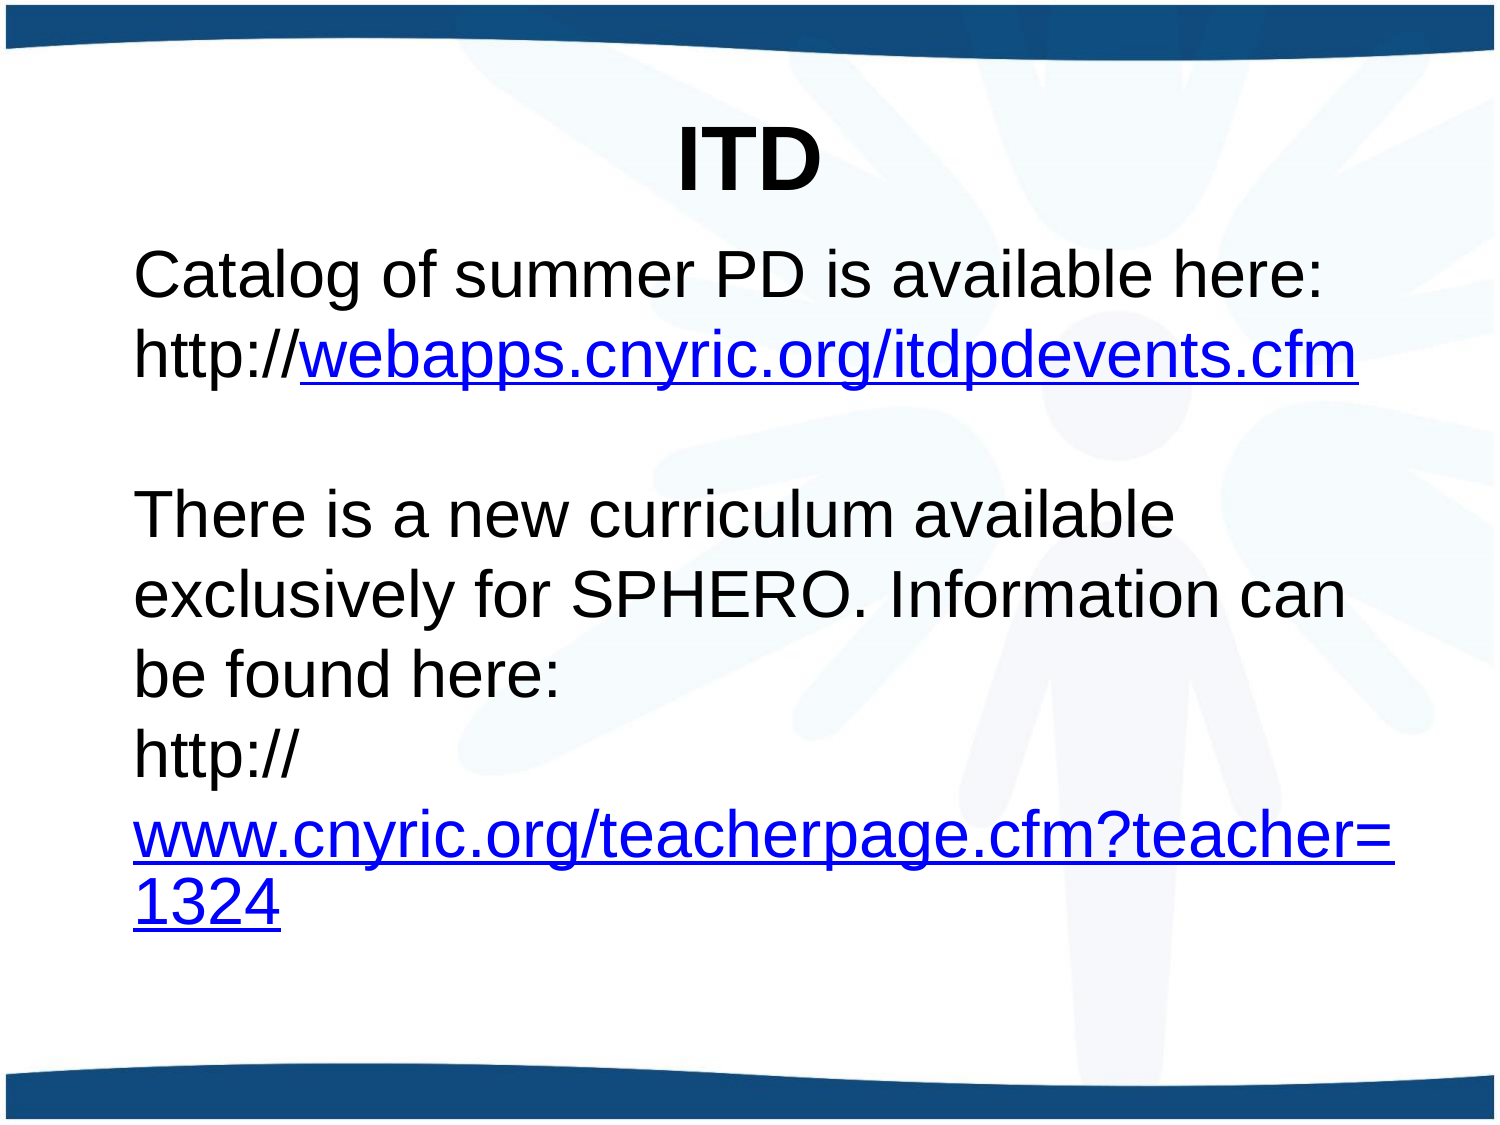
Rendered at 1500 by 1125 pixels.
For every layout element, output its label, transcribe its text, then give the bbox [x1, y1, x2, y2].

text_box Catalog of summer PD is available here: http://webapps.cnyric.org/itdpdevents.cfm There is a new curriculum available exclusively for SPHERO. Information can be found here: http://www.cnyric.org/teacherpage.cfm?teacher=1324 [118, 223, 1425, 879]
picture [0, 0, 1500, 1125]
title ITD [75, 59, 1425, 248]
